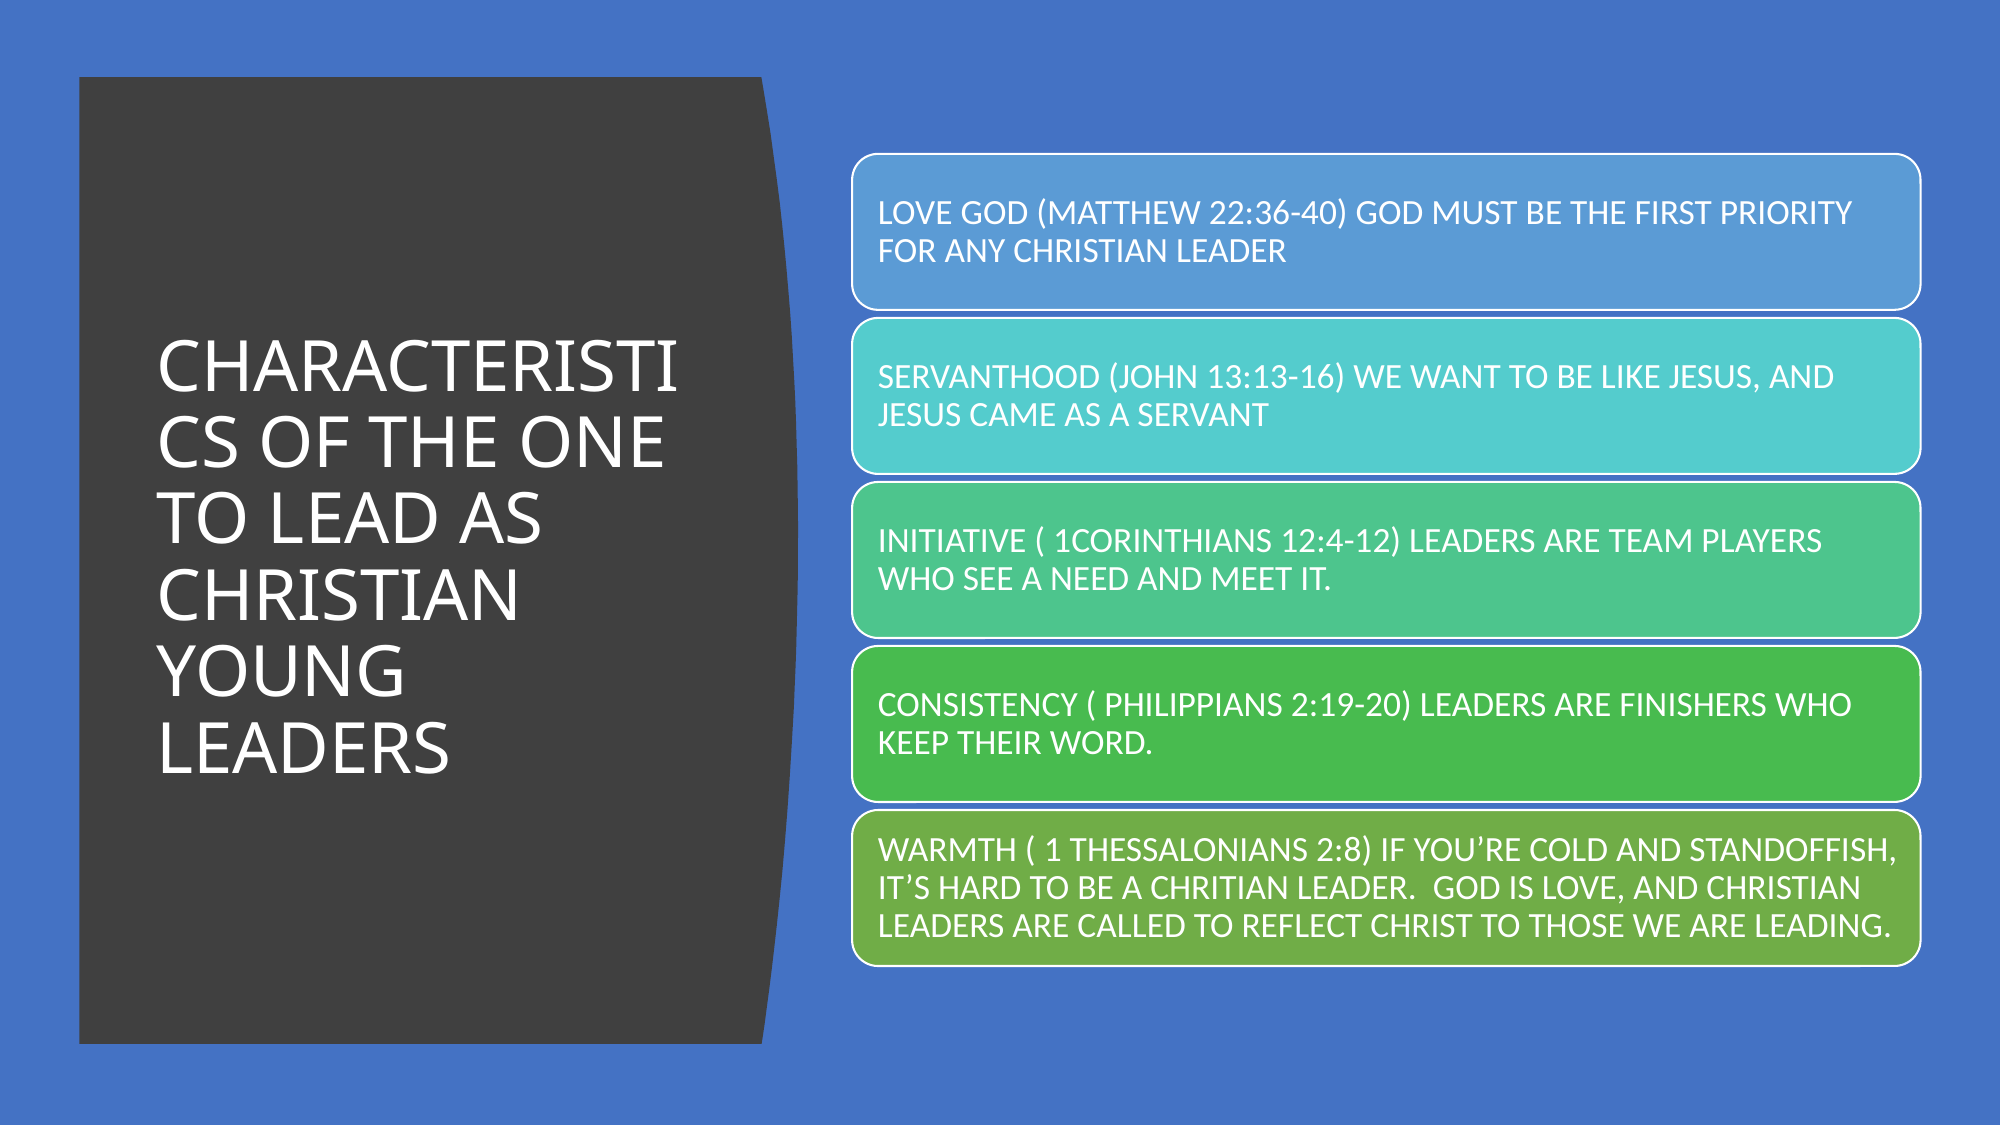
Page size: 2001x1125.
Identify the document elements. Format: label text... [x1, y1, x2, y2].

title CHARACTERISTICS OF THE ONE TO LEAD AS CHRISTIAN YOUNG LEADERS [141, 166, 702, 953]
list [852, 77, 1921, 1043]
text_box [78, 76, 800, 1045]
